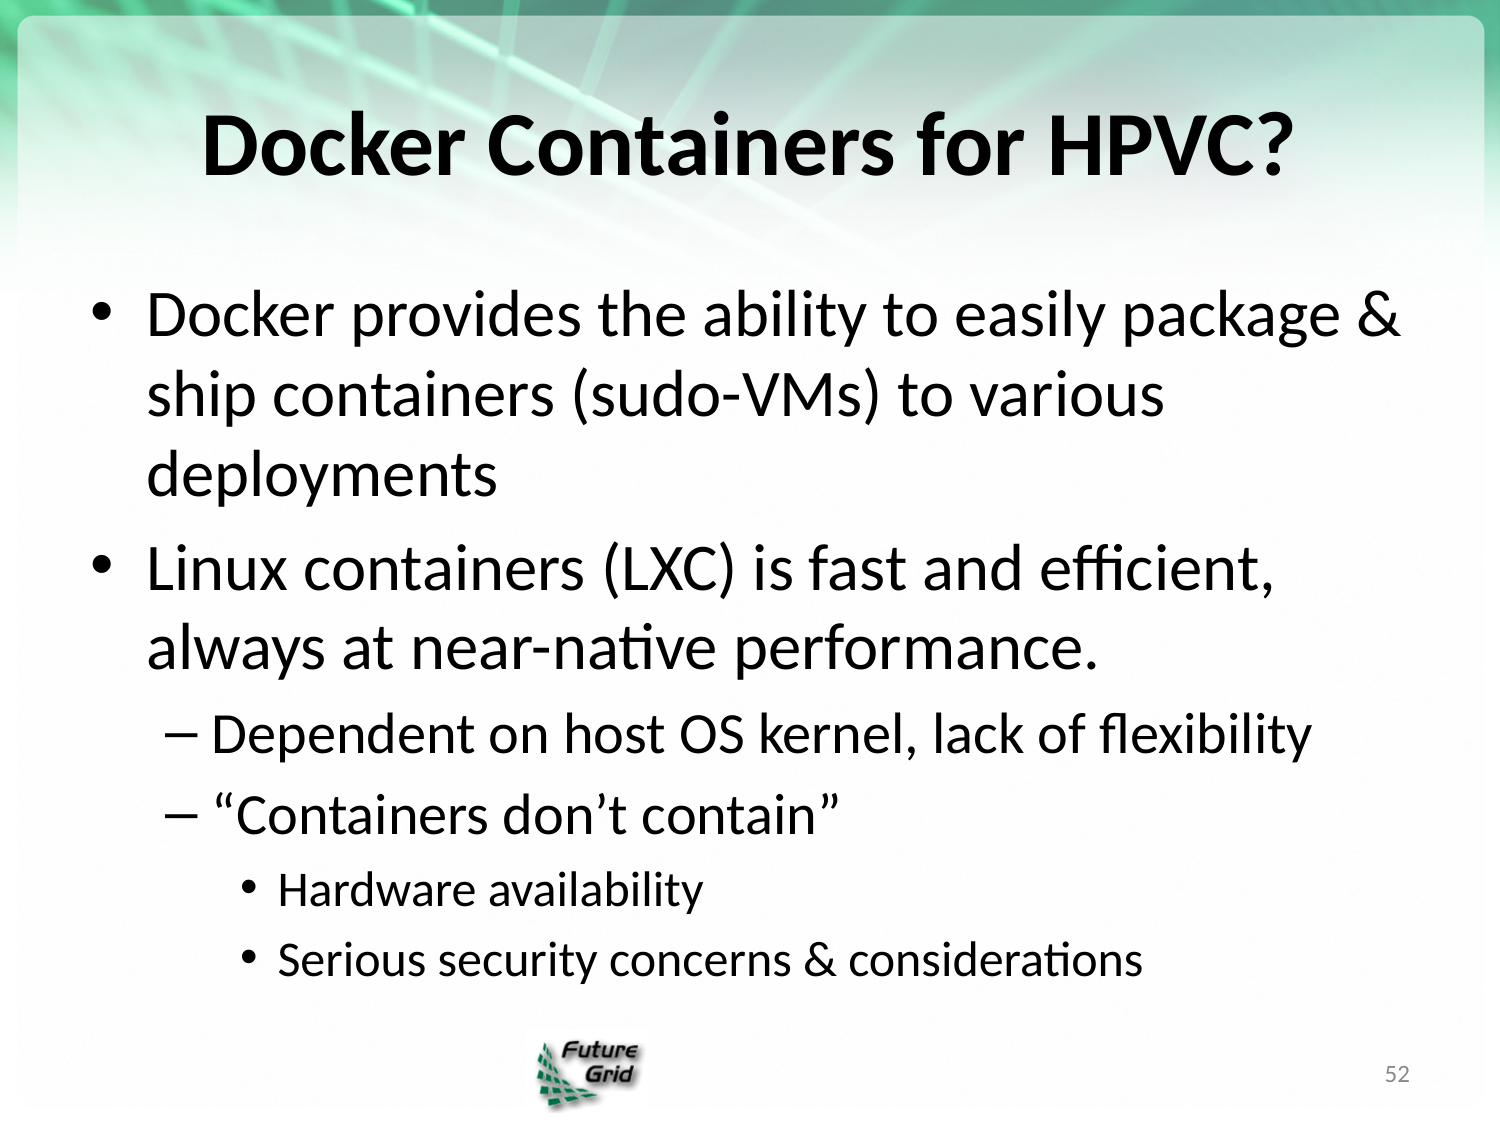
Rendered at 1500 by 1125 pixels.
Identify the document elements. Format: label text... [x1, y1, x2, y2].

picture [0, 0, 1500, 1125]
slide_number 52 [1074, 1042, 1425, 1103]
title Docker Containers for HPVC? [75, 45, 1425, 233]
list Docker provides the ability to easily package & ship containers (sudo-VMs) to various deployments Linux containers (LXC) is fast and efficient, always at near-native performance. Dependent on host OS kernel, lack of flexibility “Containers don’t contain” Hardware availability Serious security concerns & considerations [75, 262, 1425, 1005]
